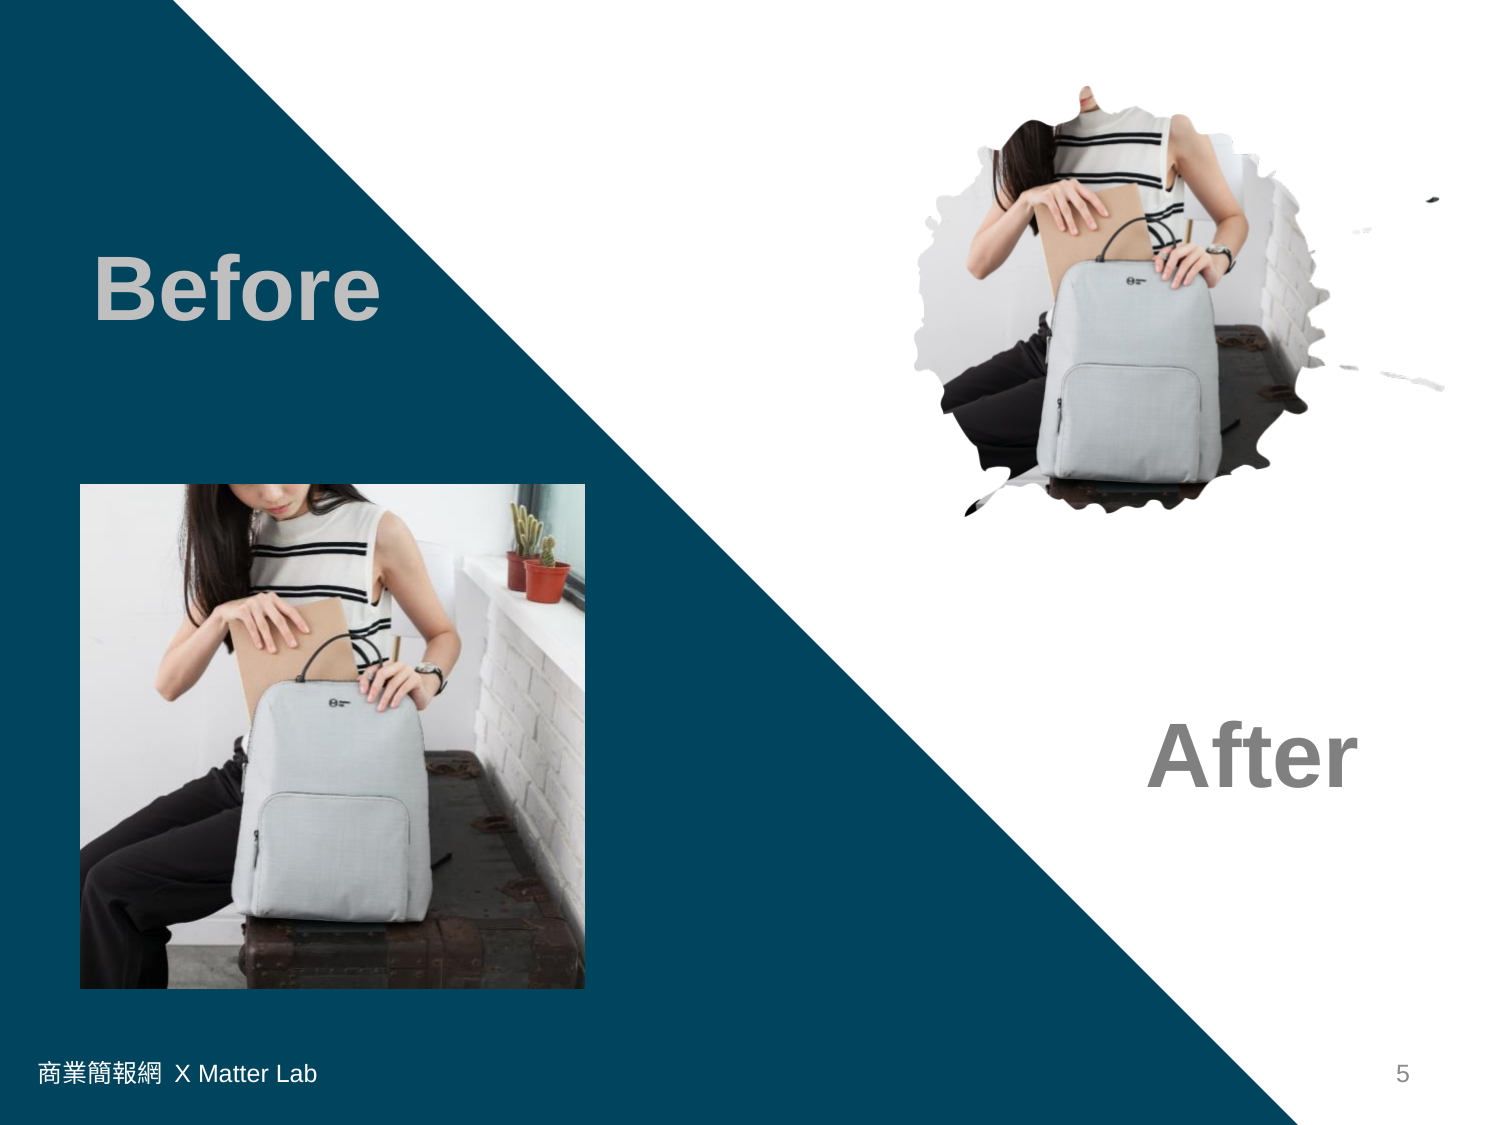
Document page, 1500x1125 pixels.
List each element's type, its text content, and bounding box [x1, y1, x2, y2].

text_box [0, 0, 1300, 1125]
text_box After [1079, 688, 1425, 814]
footer 商業簡報網 X Matter Lab [23, 1042, 499, 1103]
picture [914, 50, 1500, 518]
text_box Before [65, 220, 411, 346]
picture [81, 485, 584, 988]
slide_number 4 [1074, 1042, 1425, 1103]
